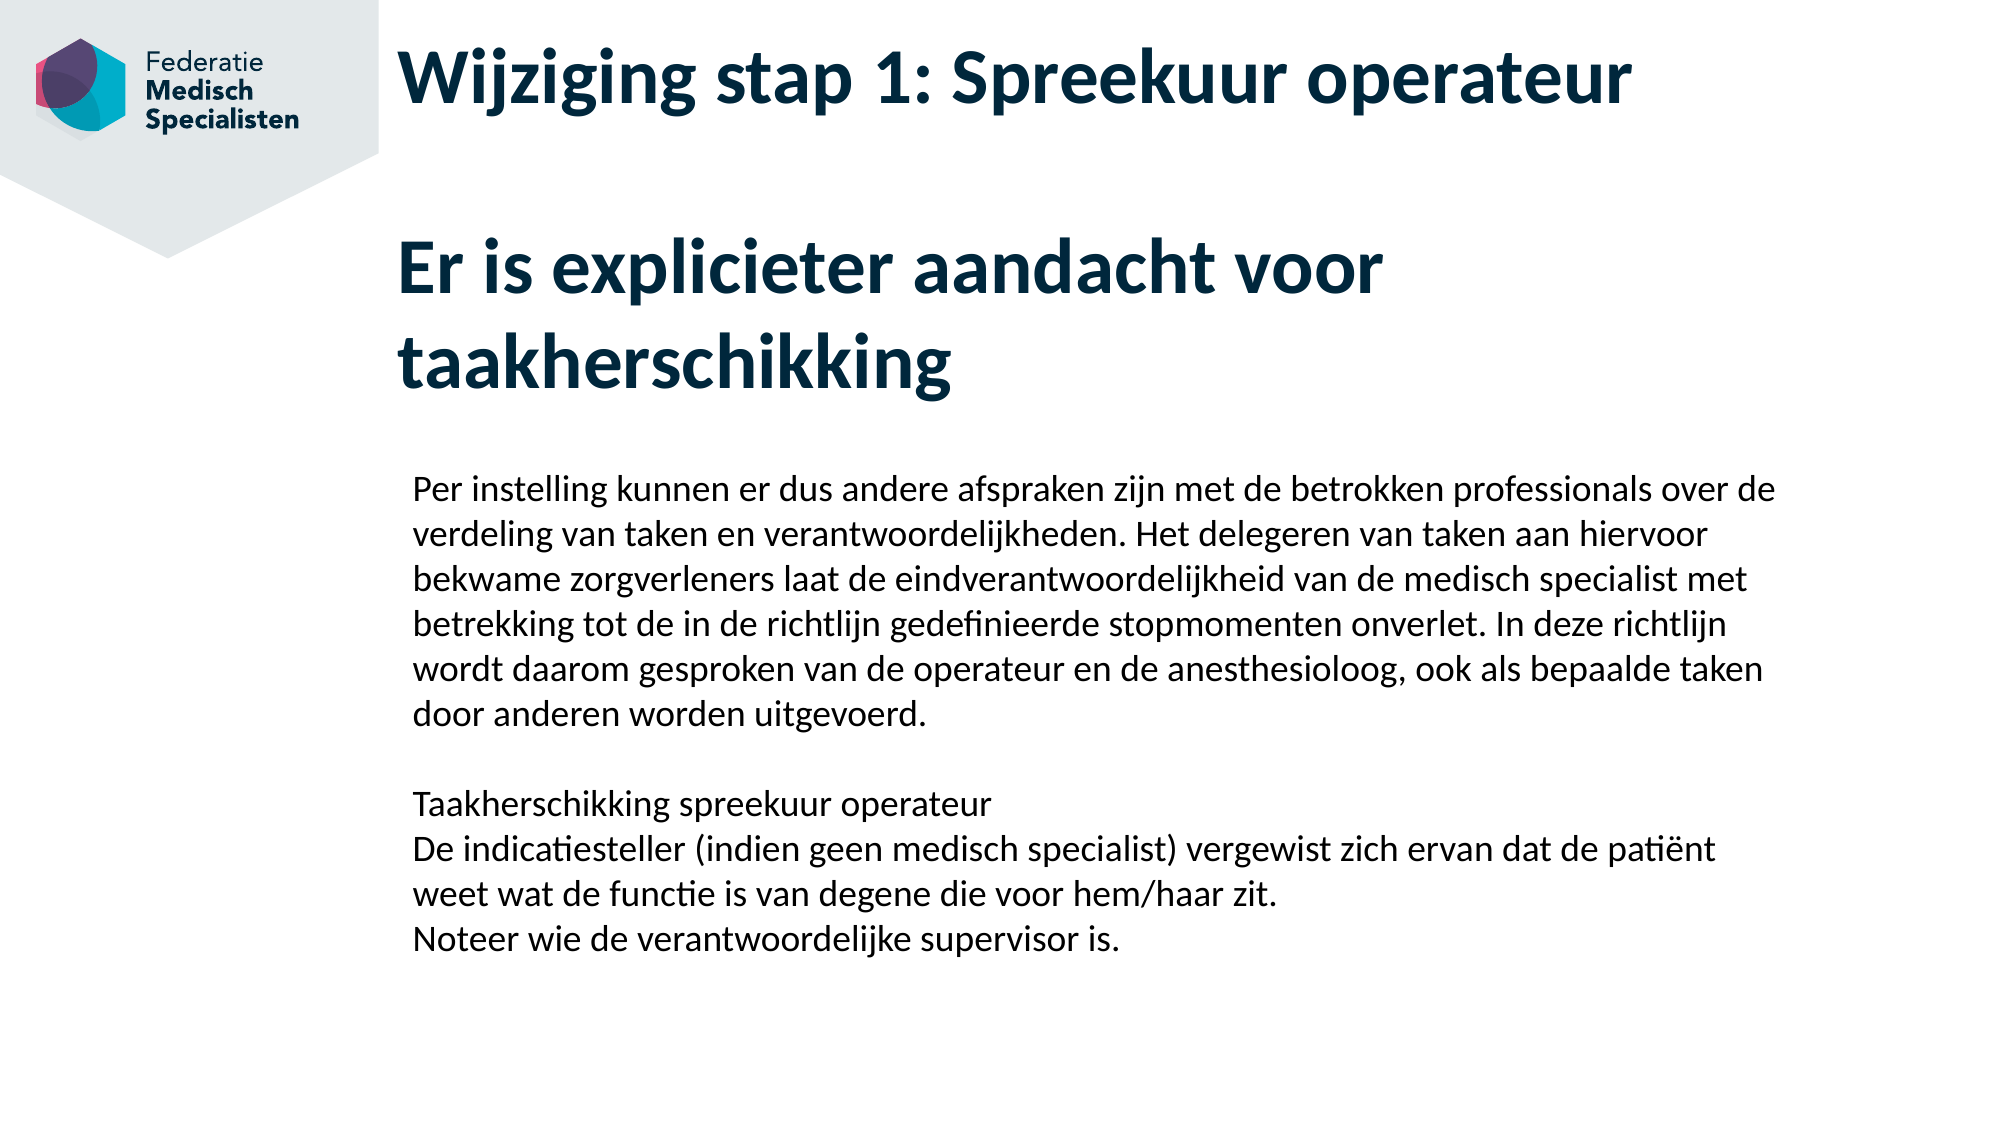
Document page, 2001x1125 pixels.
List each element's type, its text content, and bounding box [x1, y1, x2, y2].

text_box Per instelling kunnen er dus andere afspraken zijn met de betrokken professionals over de verdeling van taken en verantwoordelijkheden. Het delegeren van taken aan hiervoor bekwame zorgverleners laat de eindverantwoordelijkheid van de medisch specialist met betrekking tot de in de richtlijn gedefinieerde stopmomenten onverlet. In deze richtlijn wordt daarom gesproken van de operateur en de anesthesioloog, ook als bepaalde taken door anderen worden uitgevoerd. Taakherschikking spreekuur operateur De indicatiesteller (indien geen medisch specialist) vergewist zich ervan dat de patiënt weet wat de functie is van degene die voor hem/haar zit. Noteer wie de verantwoordelijke supervisor is. [397, 456, 1804, 966]
title Wijziging stap 1: Spreekuur operateur Er is explicieter aandacht voor taakherschikking [397, 60, 1922, 274]
